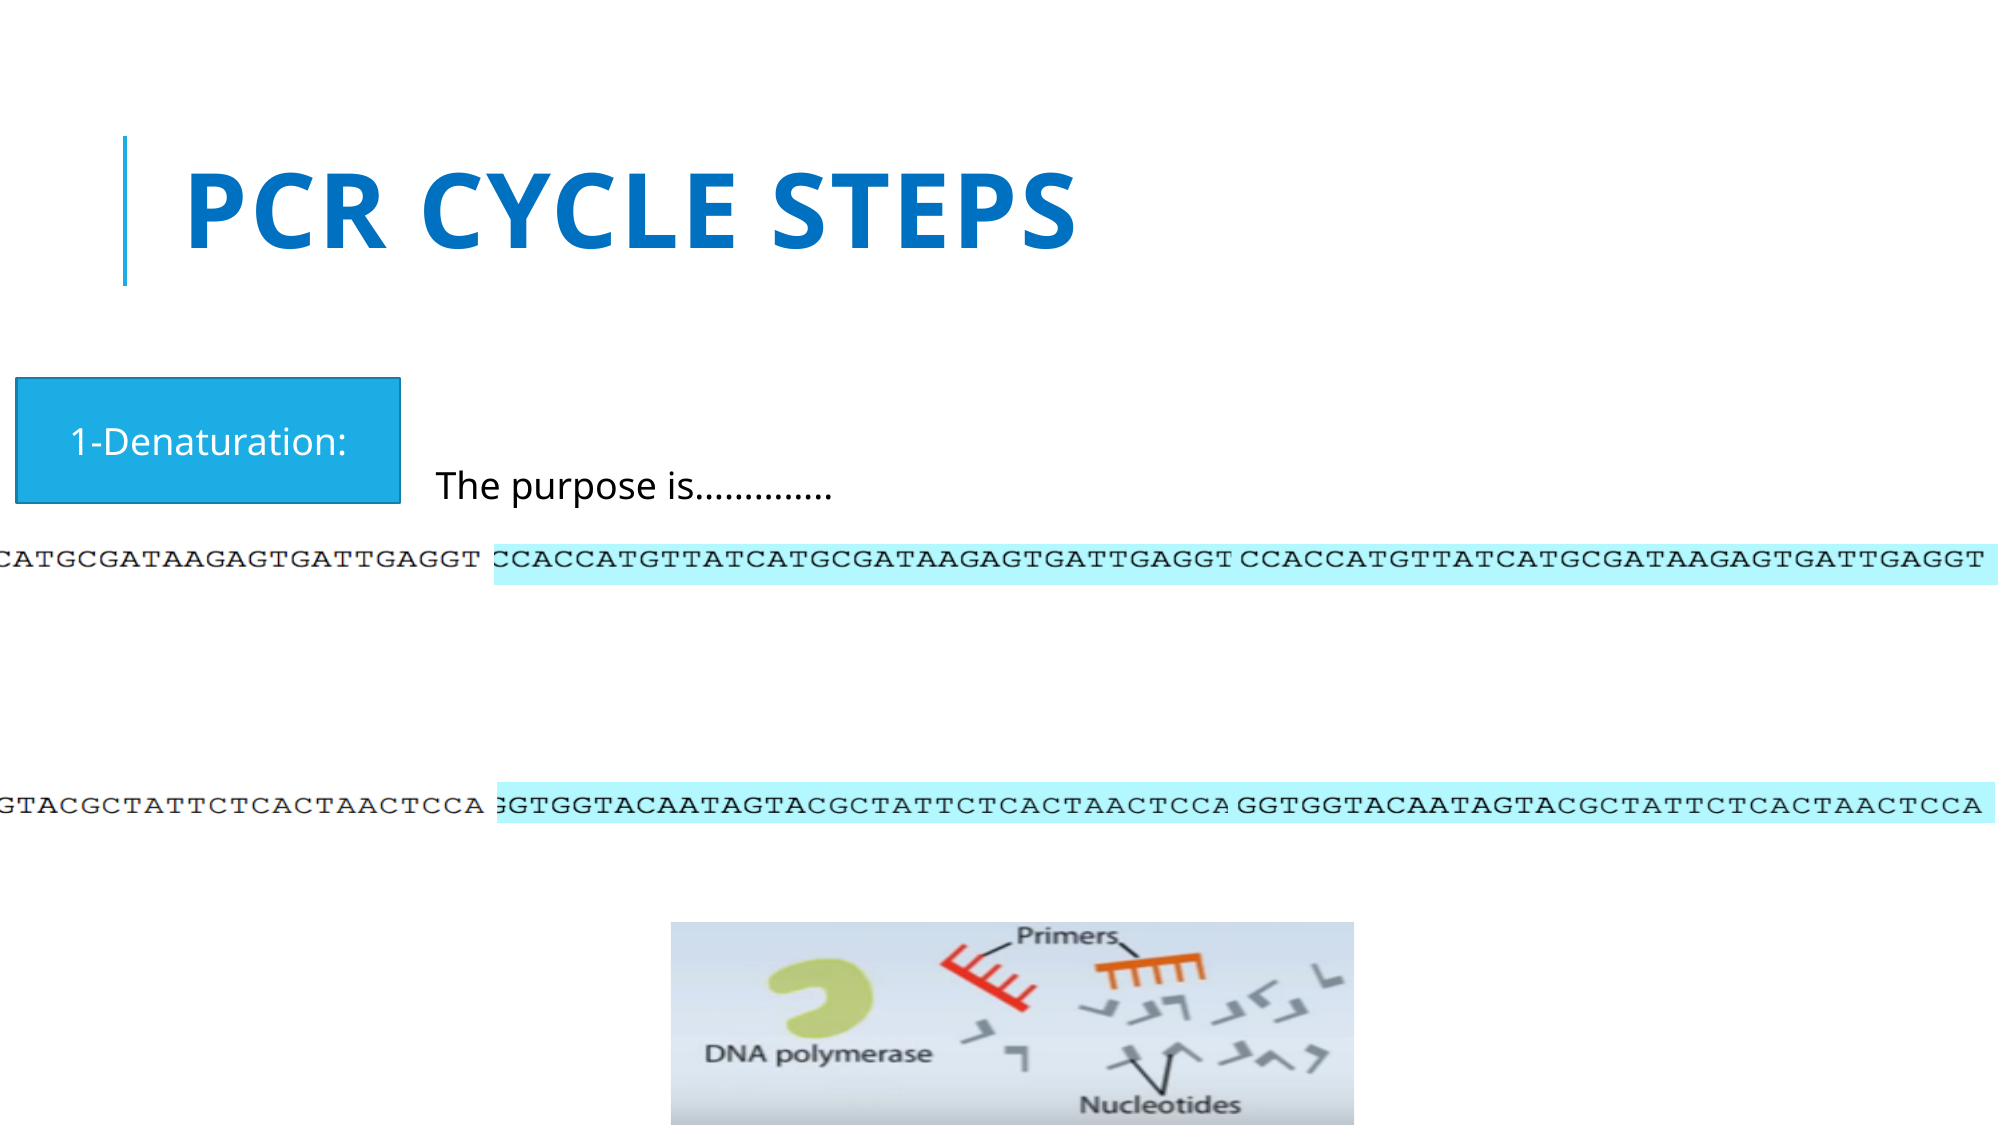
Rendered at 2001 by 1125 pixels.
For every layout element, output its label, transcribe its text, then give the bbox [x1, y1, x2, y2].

picture [0, 544, 495, 586]
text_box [499, 544, 1999, 586]
title PCR cycle steps [168, 96, 1763, 342]
text_box The purpose is………….. [420, 454, 1013, 514]
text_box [502, 781, 1996, 823]
text_box 1-Denaturation: [15, 377, 401, 504]
picture [670, 921, 1355, 1125]
picture [0, 781, 498, 823]
